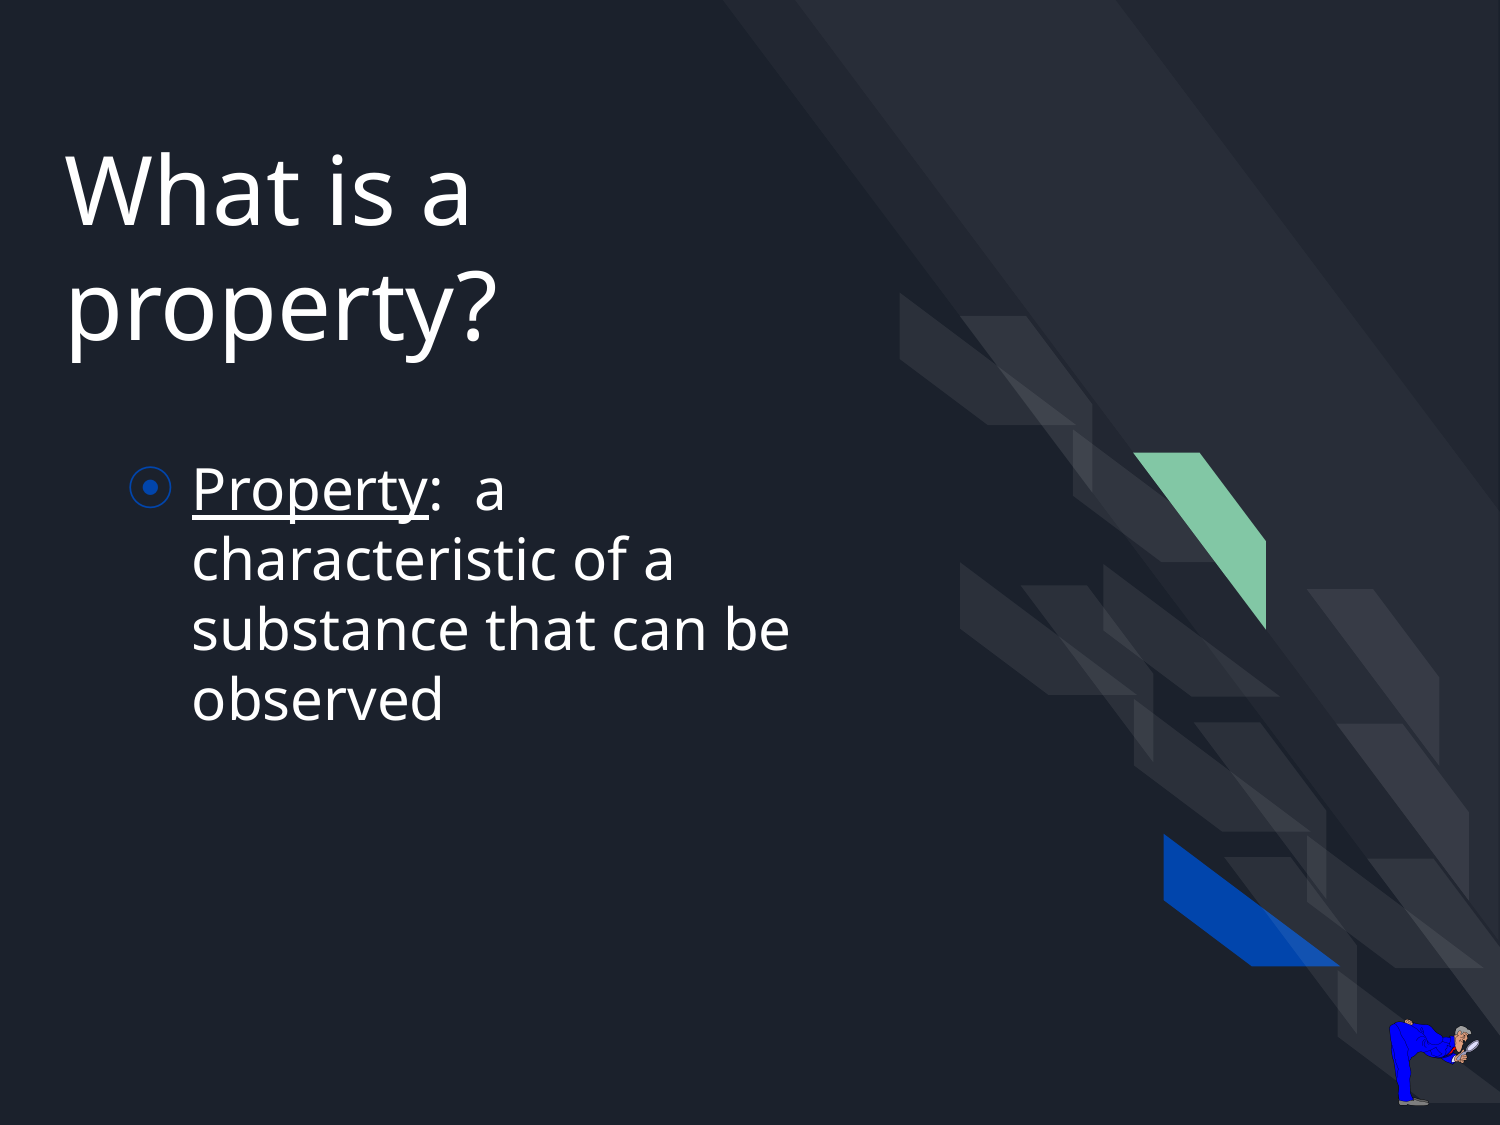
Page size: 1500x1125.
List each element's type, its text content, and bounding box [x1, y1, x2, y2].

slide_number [1389, 1019, 1481, 1107]
list Property: a characteristic of a substance that can be observed [108, 444, 847, 1020]
title What is a property? [56, 119, 925, 371]
